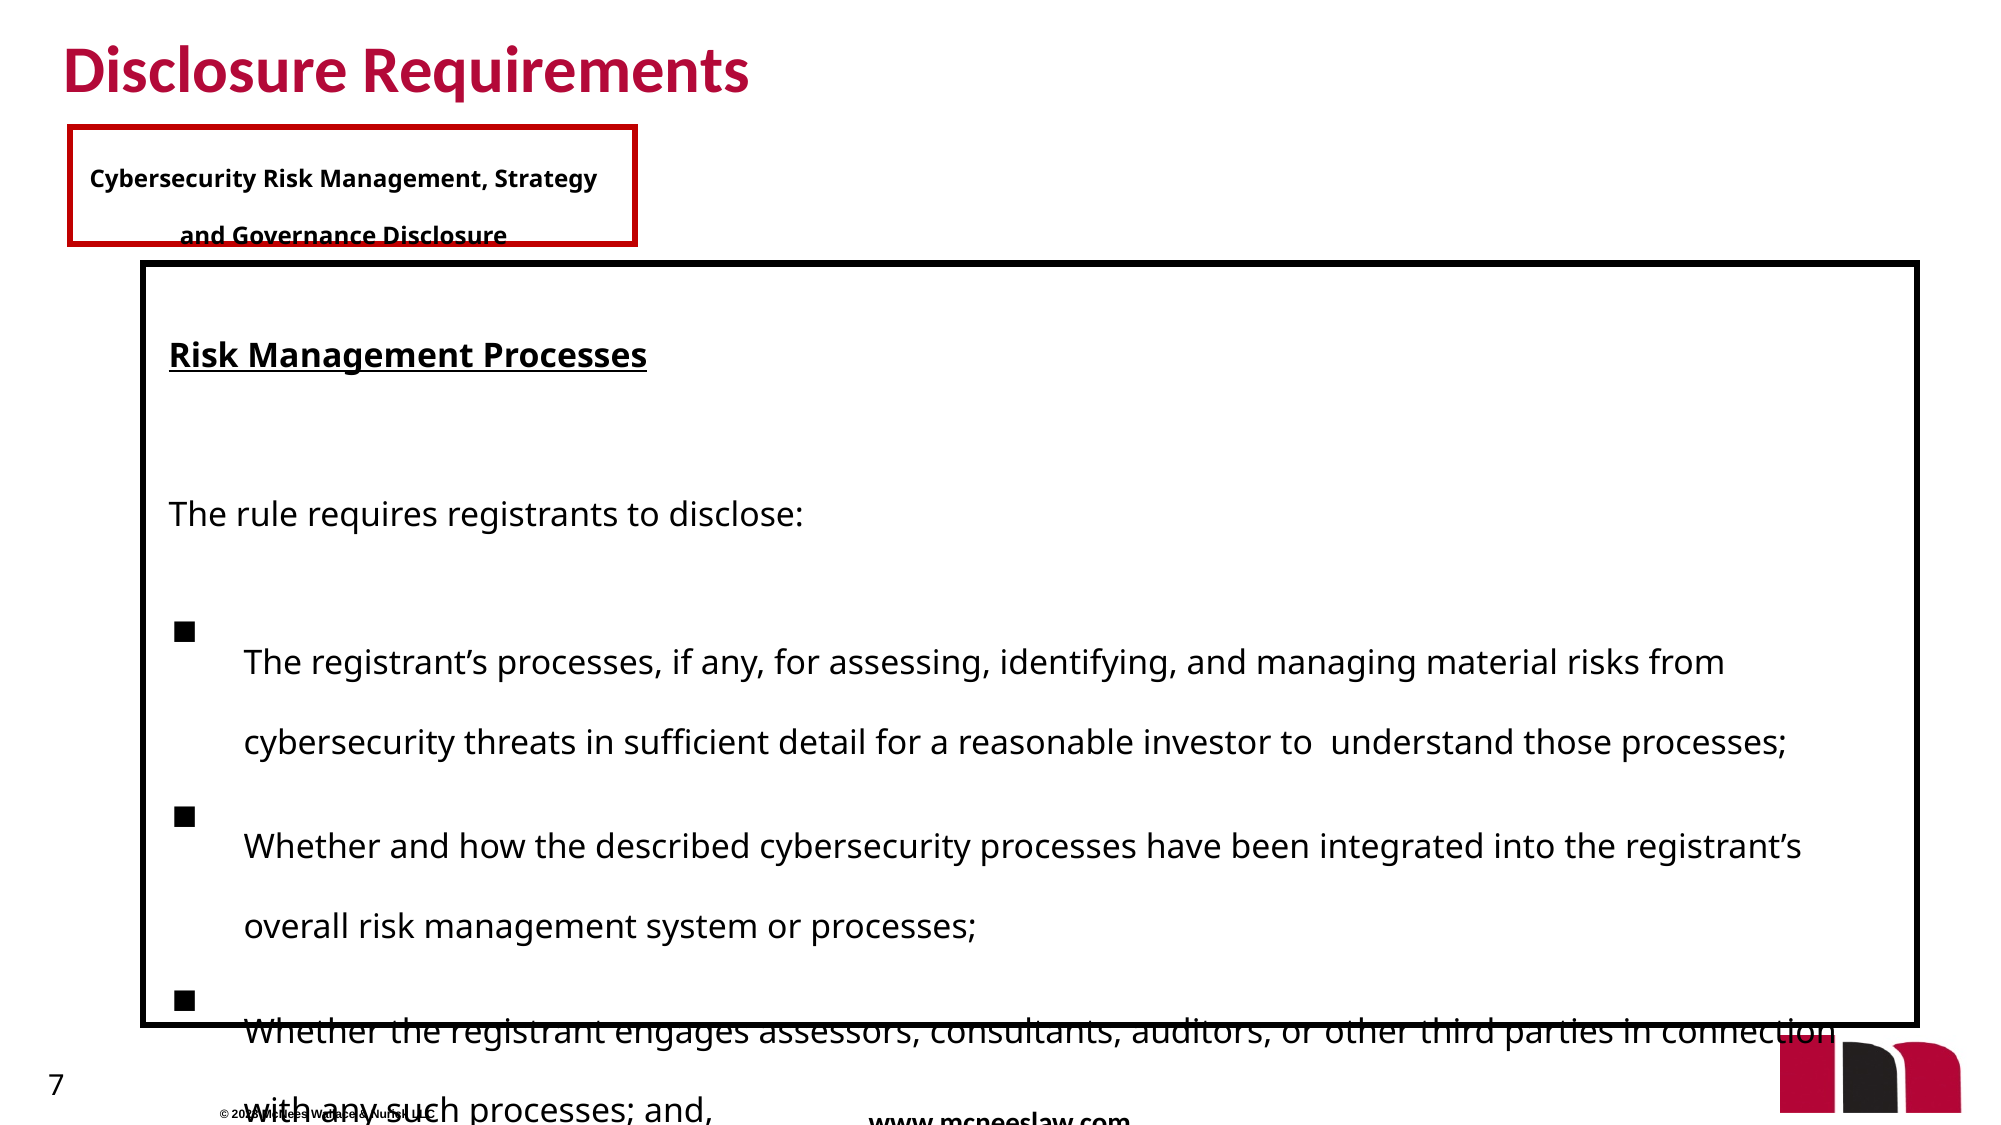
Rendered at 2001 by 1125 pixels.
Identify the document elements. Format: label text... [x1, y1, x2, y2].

text_box Cybersecurity Risk Management, Strategy and Governance Disclosure [61, 127, 627, 257]
picture [1896, 1035, 1967, 1113]
text_box [70, 126, 636, 245]
slide_number 7 [33, 1025, 153, 1100]
text_box Risk Management Processes The rule requires registrants to disclose: The registrant’s processes, if any, for assessing, identifying, and managing material risks from cybersecurity threats in sufficient detail for a reasonable investor to understand those processes; Whether and how the described cybersecurity processes have been integrated into the registrant’s overall risk management system or processes; Whether the registrant engages assessors, consultants, auditors, or other third parties in connection with any such processes; and, Whether the registrant has processes to oversee and identify material risks from cybersecurity threats associated with its use of any third-party service provider. [153, 286, 1896, 1125]
title Disclosure Requirements [48, 31, 1849, 106]
text_box [142, 263, 1917, 1025]
